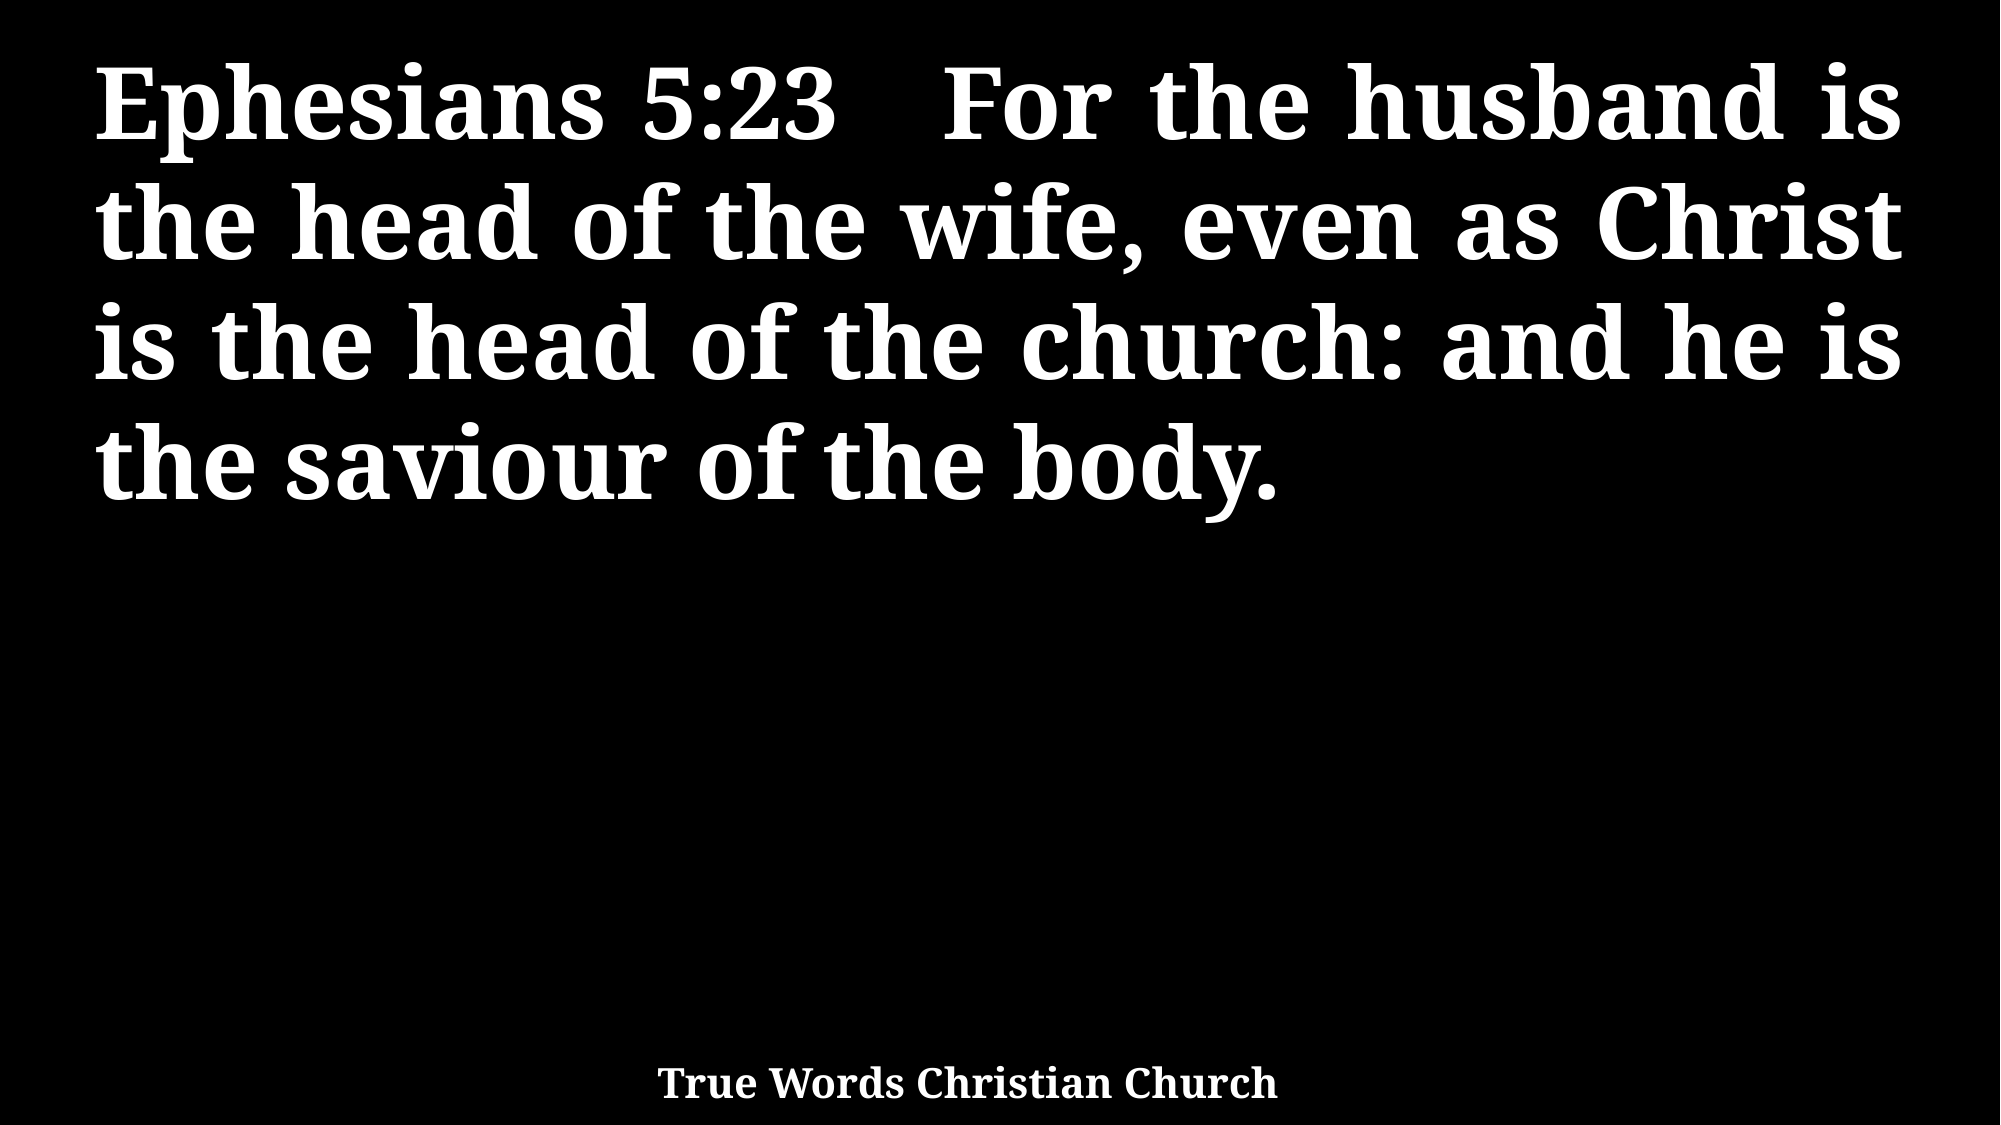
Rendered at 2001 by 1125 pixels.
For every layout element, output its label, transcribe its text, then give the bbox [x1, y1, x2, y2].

text_box Ephesians 5:23 For the husband is the head of the wife, even as Christ is the head of the church: and he is the saviour of the body. [79, 32, 1921, 527]
text_box True Words Christian Church [642, 1049, 1294, 1114]
